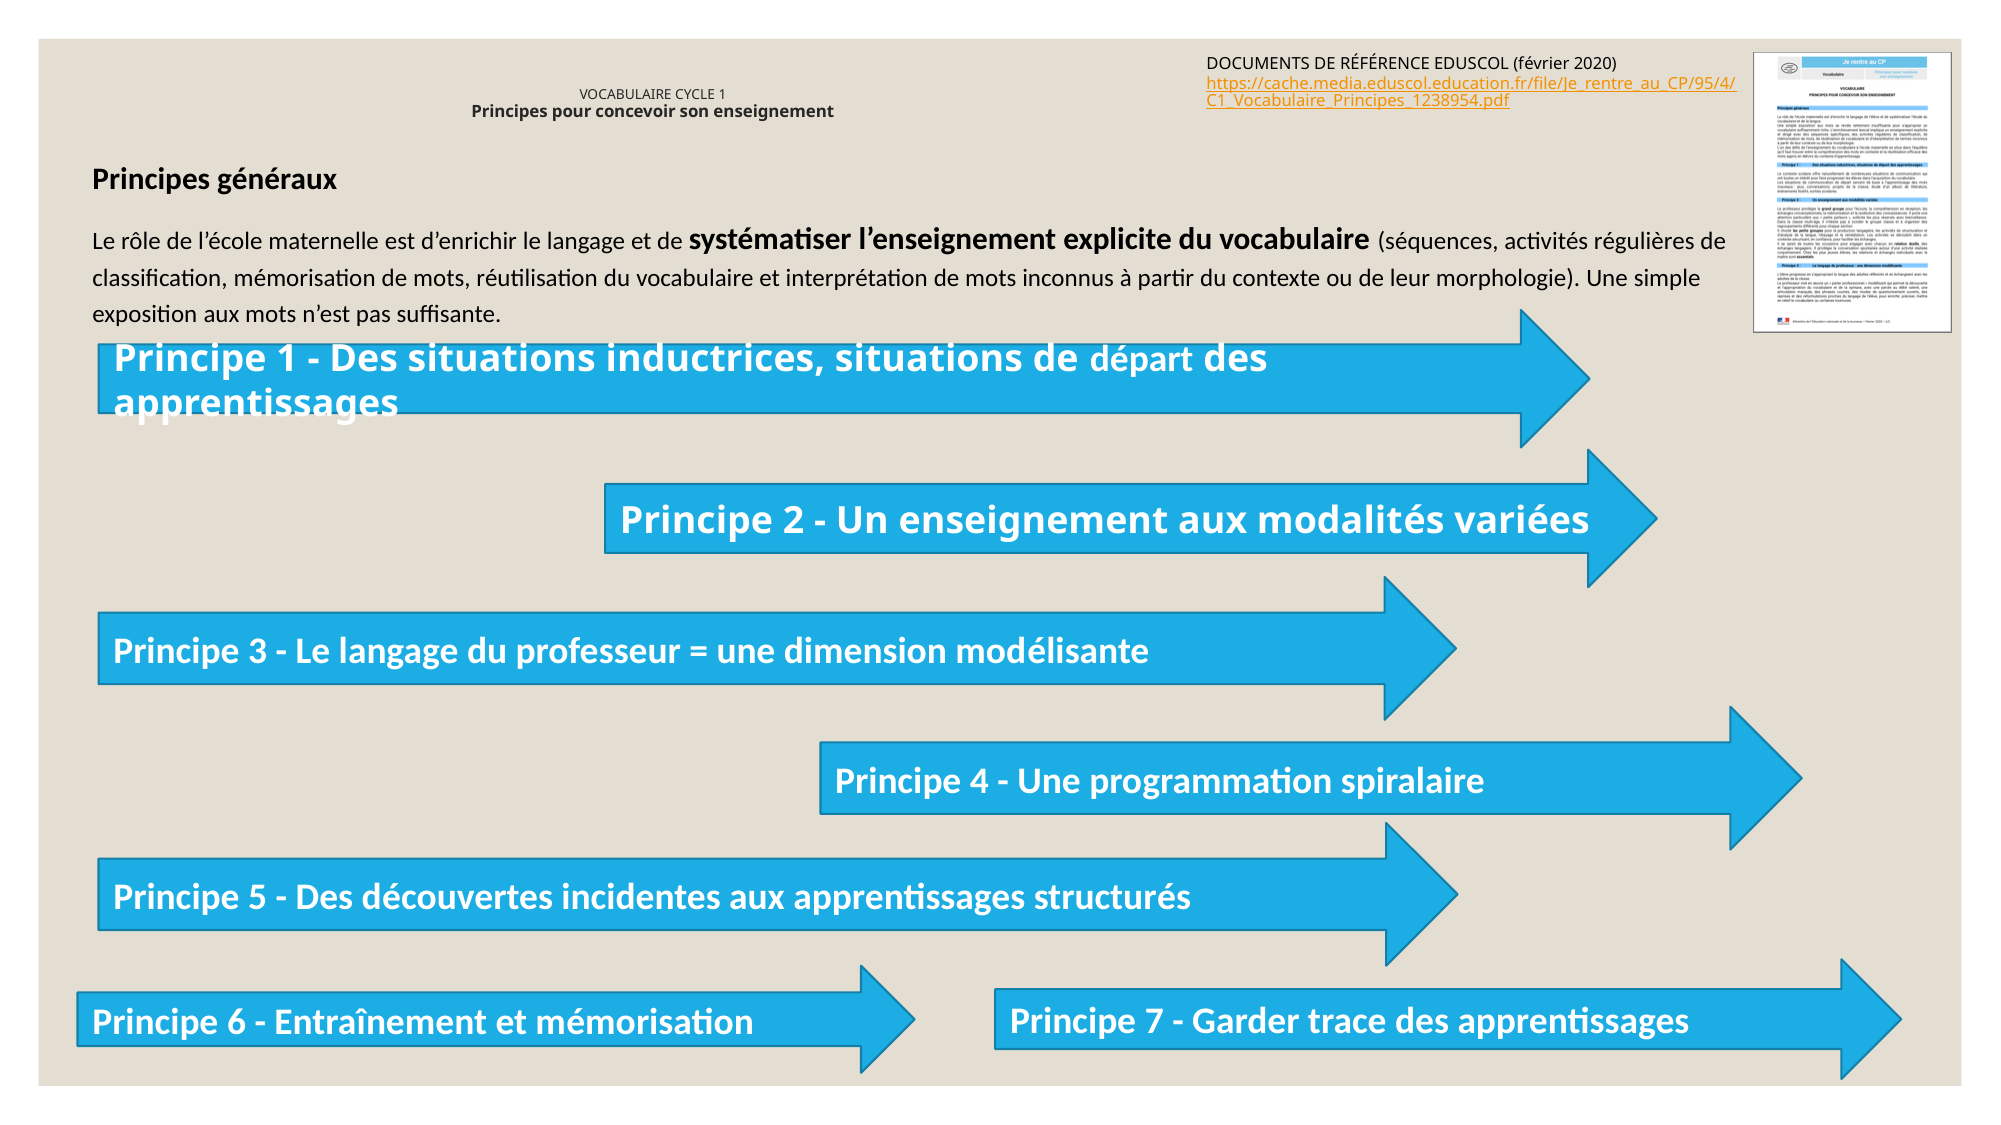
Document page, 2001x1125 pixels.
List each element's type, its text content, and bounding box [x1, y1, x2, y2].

text_box Principe 5 - Des découvertes incidentes aux apprentissages structurés [97, 821, 1459, 967]
list Principes généraux Le rôle de l’école maternelle est d’enrichir le langage et de systématiser l’enseignement explicite du vocabulaire (séquences, activités régulières de classification, mémorisation de mots, réutilisation du vocabulaire et interprétation de mots inconnus à partir du contexte ou de leur morphologie). Une simple exposition aux mots n’est pas suffisante. [77, 143, 1749, 337]
picture [1753, 51, 1952, 333]
text_box Principe 2 - Un enseignement aux modalités variées [604, 448, 1658, 589]
title VOCABULAIRE CYCLE 1 Principes pour concevoir son enseignement [60, 52, 1250, 166]
text_box Principe 1 - Des situations inductrices, situations de départ des apprentissages [97, 308, 1591, 449]
text_box Principe 4 - Une programmation spiralaire [819, 705, 1803, 851]
text_box DOCUMENTS DE RÉFÉRENCE EDUSCOL (février 2020) https://cache.media.eduscol.education.fr/file/Je_rentre_au_CP/95/4/C1_Vocabulaire_Principes_1238954.pdf [1191, 45, 1754, 104]
text_box Principe 6 - Entraînement et mémorisation [76, 964, 916, 1074]
text_box Principe 7 - Garder trace des apprentissages [994, 958, 1903, 1080]
text_box Principe 3 - Le langage du professeur = une dimension modélisante [97, 576, 1457, 721]
